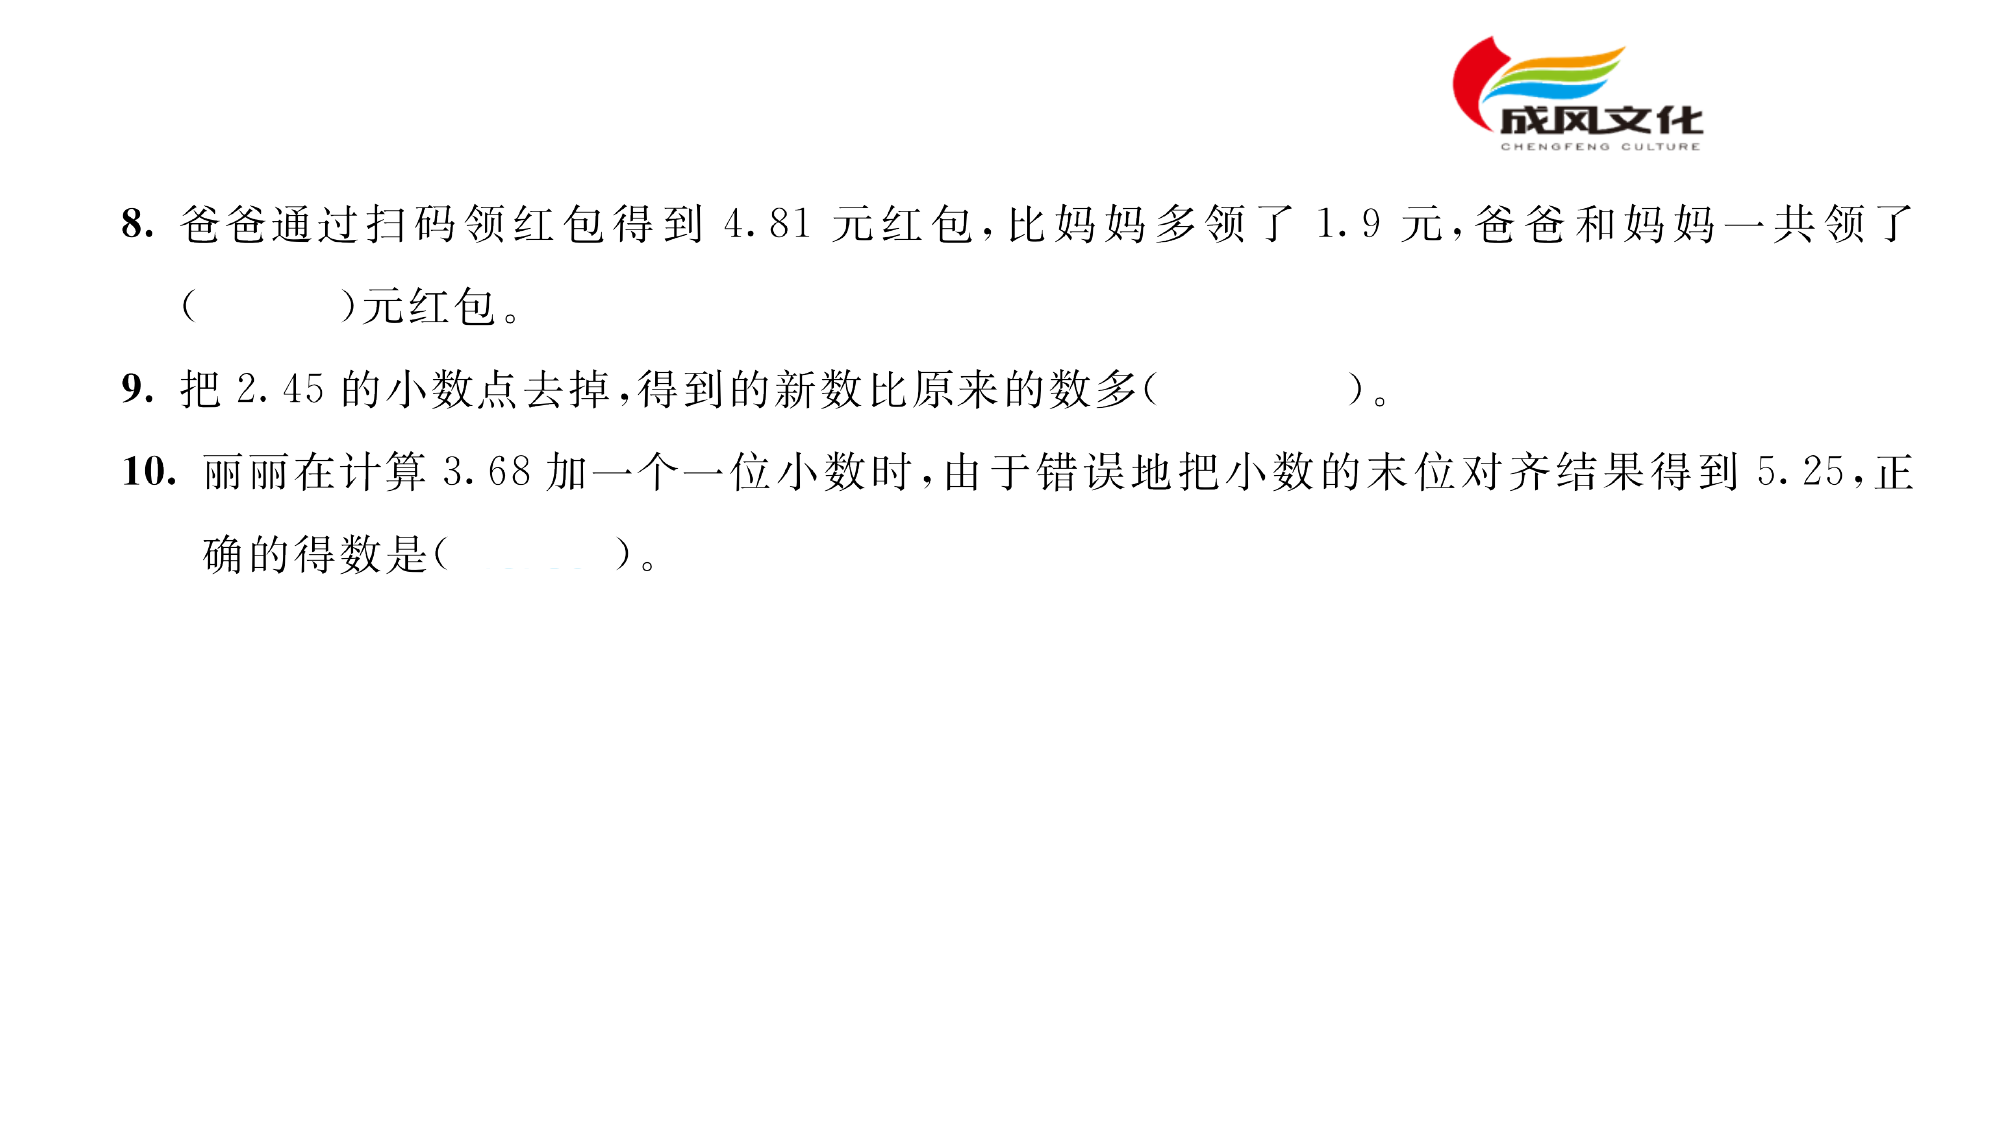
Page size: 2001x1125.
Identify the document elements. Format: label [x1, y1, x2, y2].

picture [118, 30, 2000, 577]
